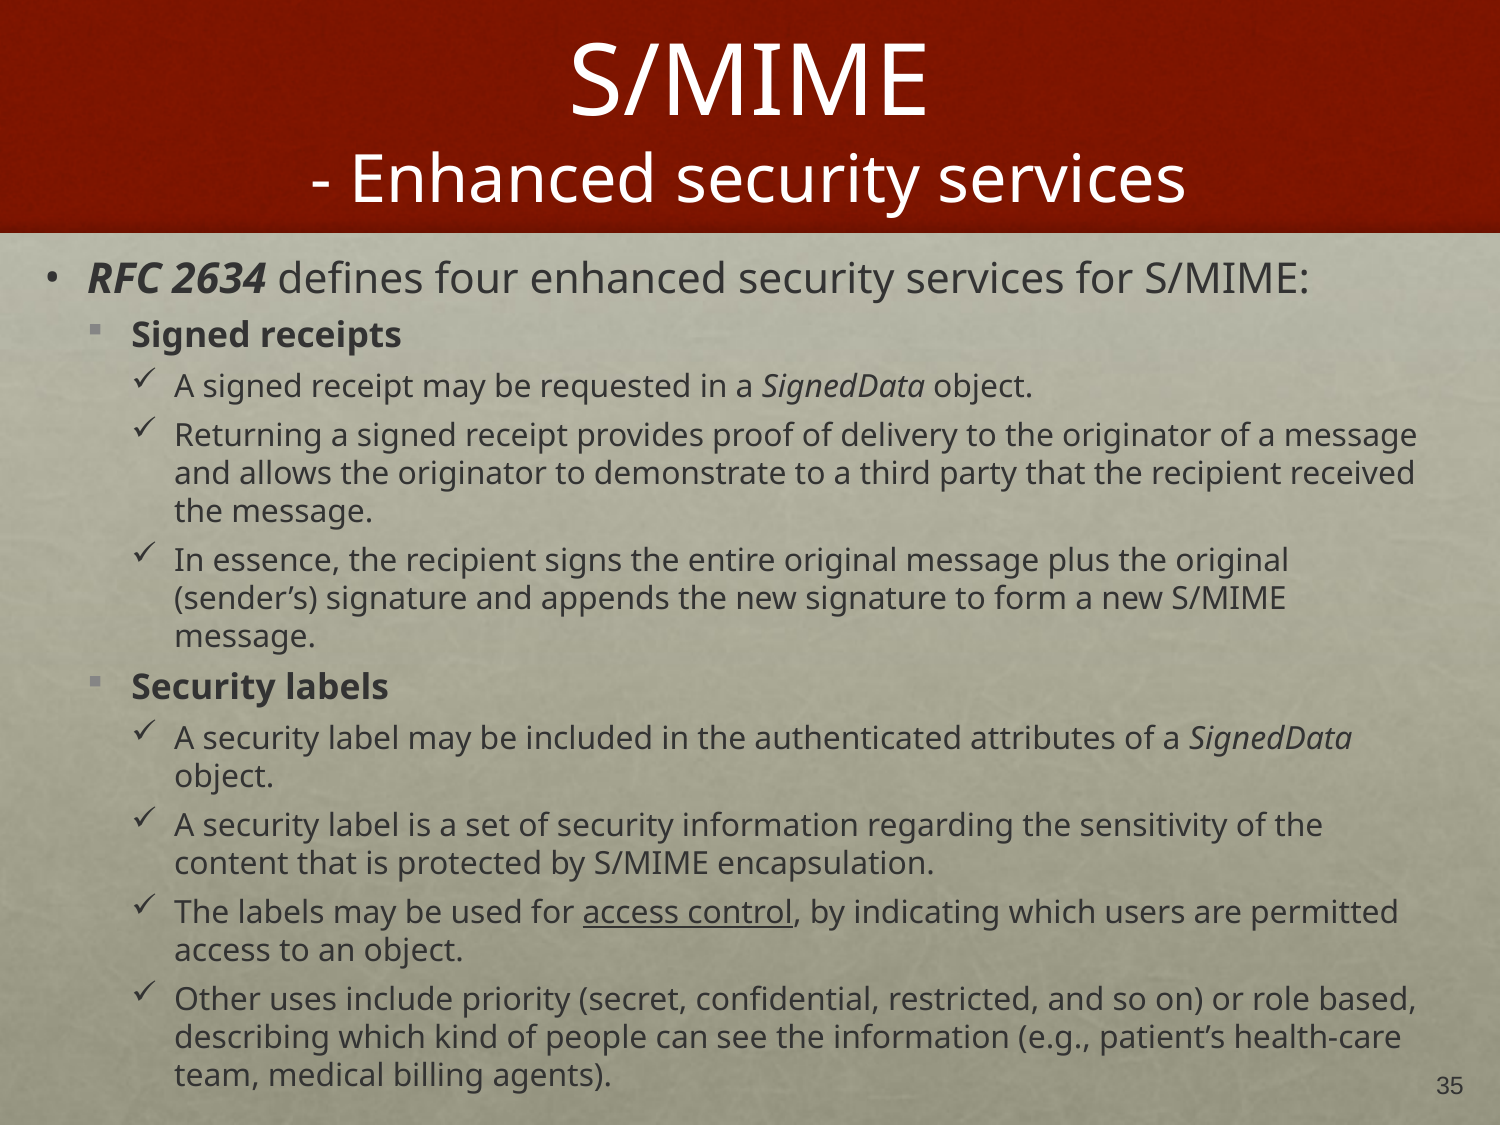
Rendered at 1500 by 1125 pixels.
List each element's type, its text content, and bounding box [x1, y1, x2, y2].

slide_number 35 [1400, 1054, 1500, 1115]
picture [0, 214, 1500, 1125]
list RFC 2634 defines four enhanced security services for S/MIME: Signed receipts A signed receipt may be requested in a SignedData object. Returning a signed receipt provides proof of delivery to the originator of a message and allows the originator to demonstrate to a third party that the recipient received the message. In essence, the recipient signs the entire original message plus the original (sender’s) signature and appends the new signature to form a new S/MIME message. Security labels A security label may be included in the authenticated attributes of a SignedData object. A security label is a set of security information regarding the sensitivity of the content that is protected by S/MIME encapsulation. The labels may be used for access control, by indicating which users are permitted access to an object. Other uses include priority (secret, confidential, restricted, and so on) or role based, describing which kind of people can see the information (e.g., patient’s health-care team, medical billing agents). [29, 243, 1447, 1106]
title S/MIME - Enhanced security services [127, 10, 1372, 221]
